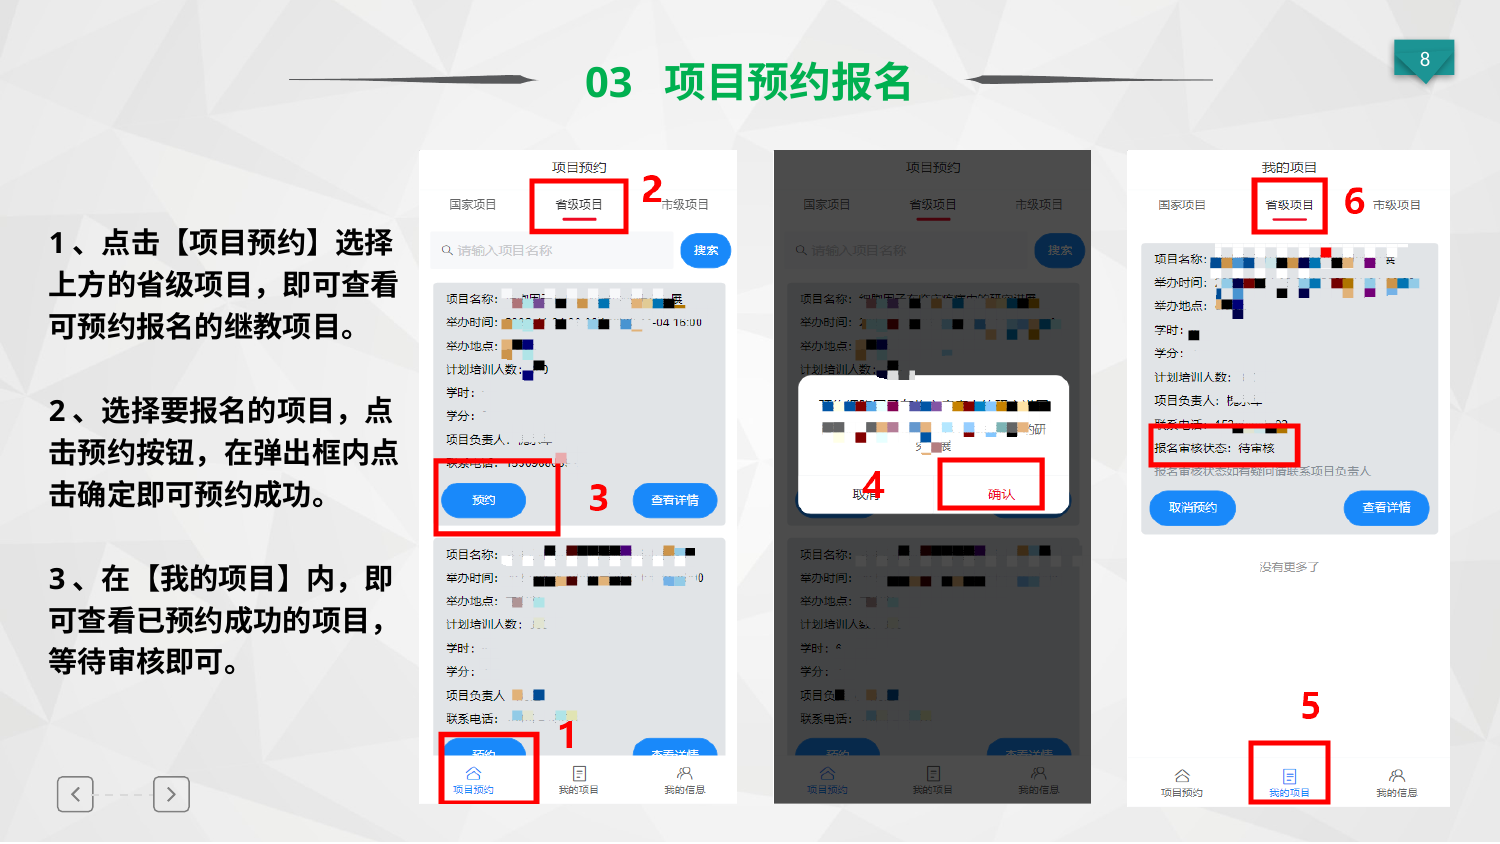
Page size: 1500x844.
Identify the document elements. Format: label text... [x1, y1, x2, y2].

picture [0, 0, 1500, 842]
text_box 03 项目预约报名 [584, 55, 916, 106]
text_box 1、点击【项目预约】选择上方的省级项目，即可查看可预约报名的继教项目。 2、选择要报名的项目，点击预约按钮，在弹出框内点击确定即可预约成功。 3、在【我的项目】内，即可查看已预约成功的项目，等待审核即可。 [41, 213, 408, 683]
